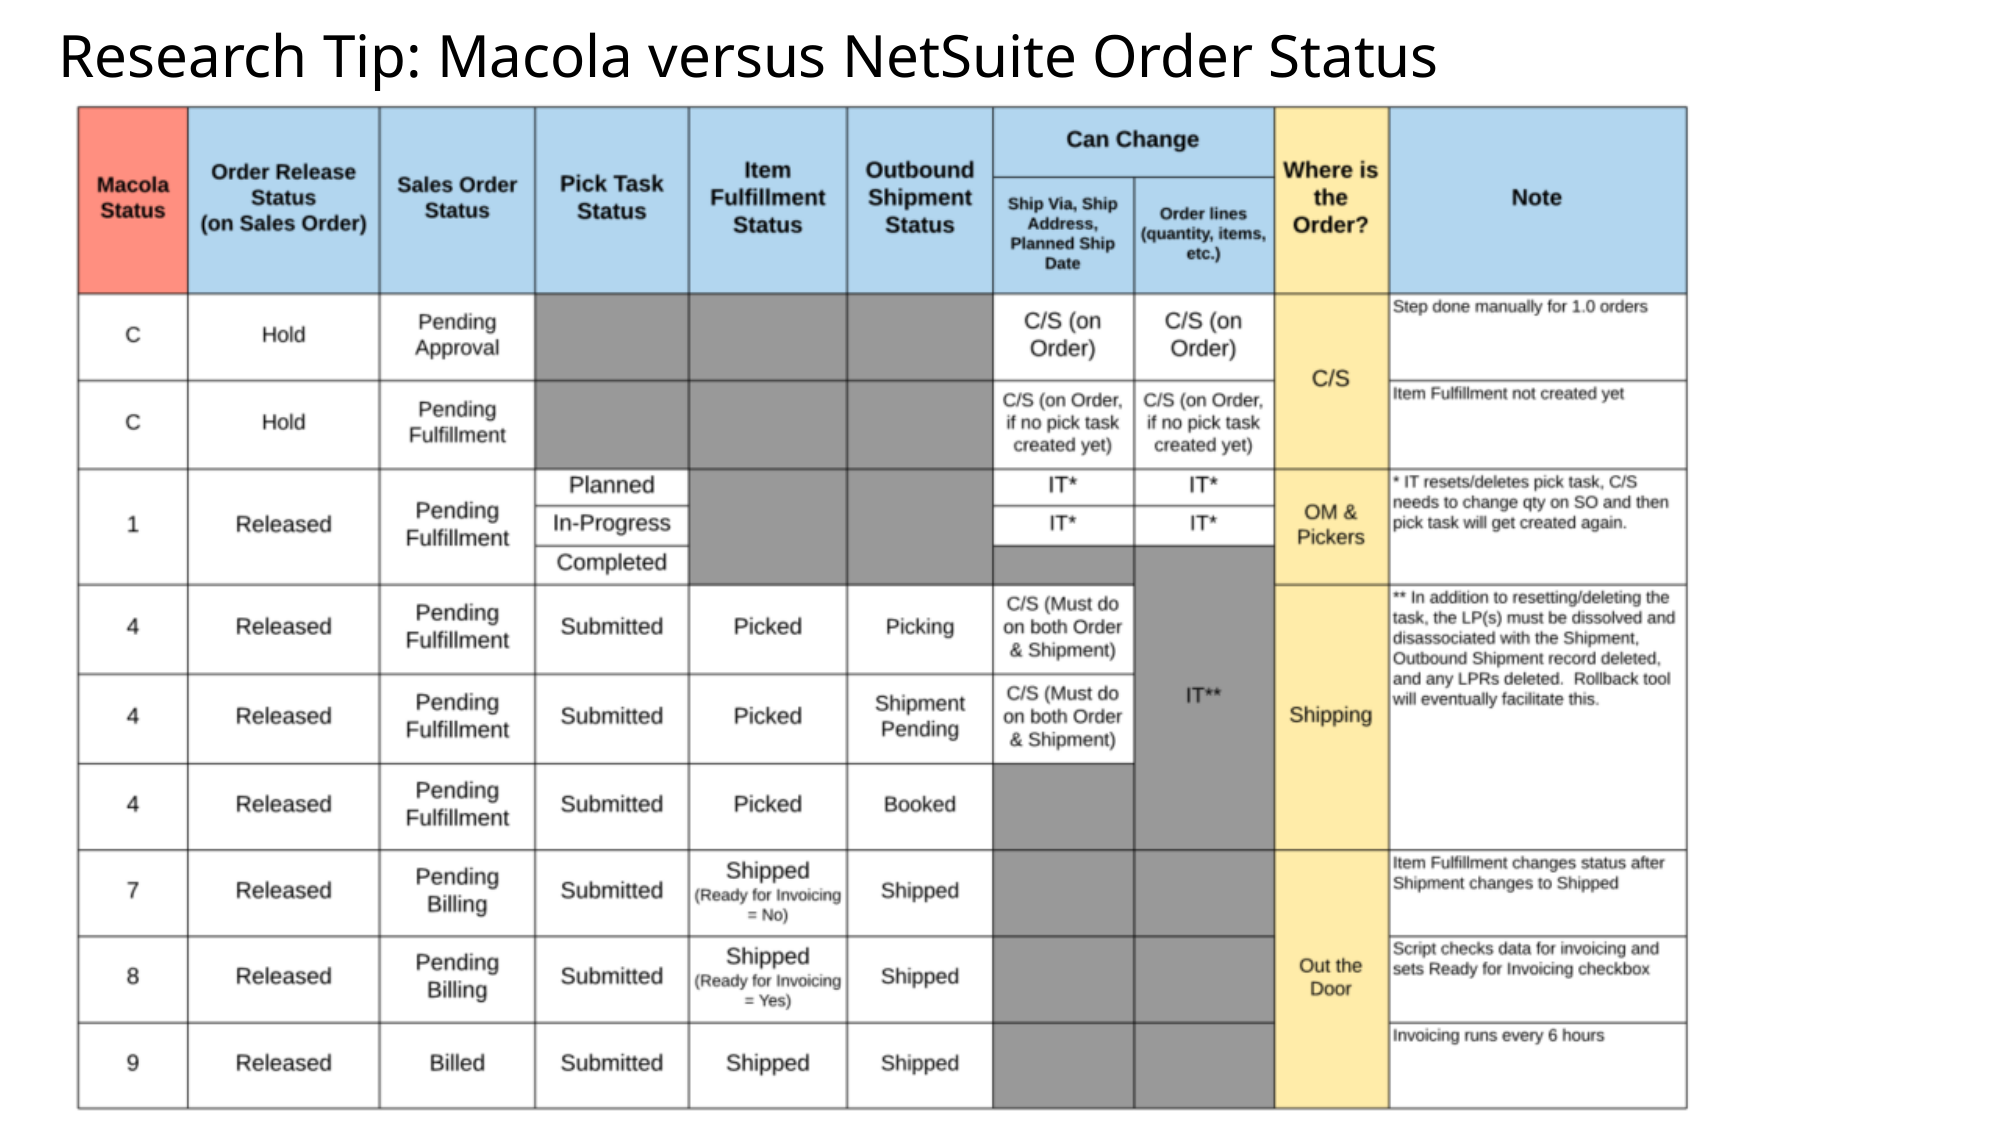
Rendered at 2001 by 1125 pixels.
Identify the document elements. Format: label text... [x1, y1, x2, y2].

text_box Research Tip: Macola versus NetSuite Order Status [43, 11, 1494, 97]
picture [66, 97, 1699, 1125]
